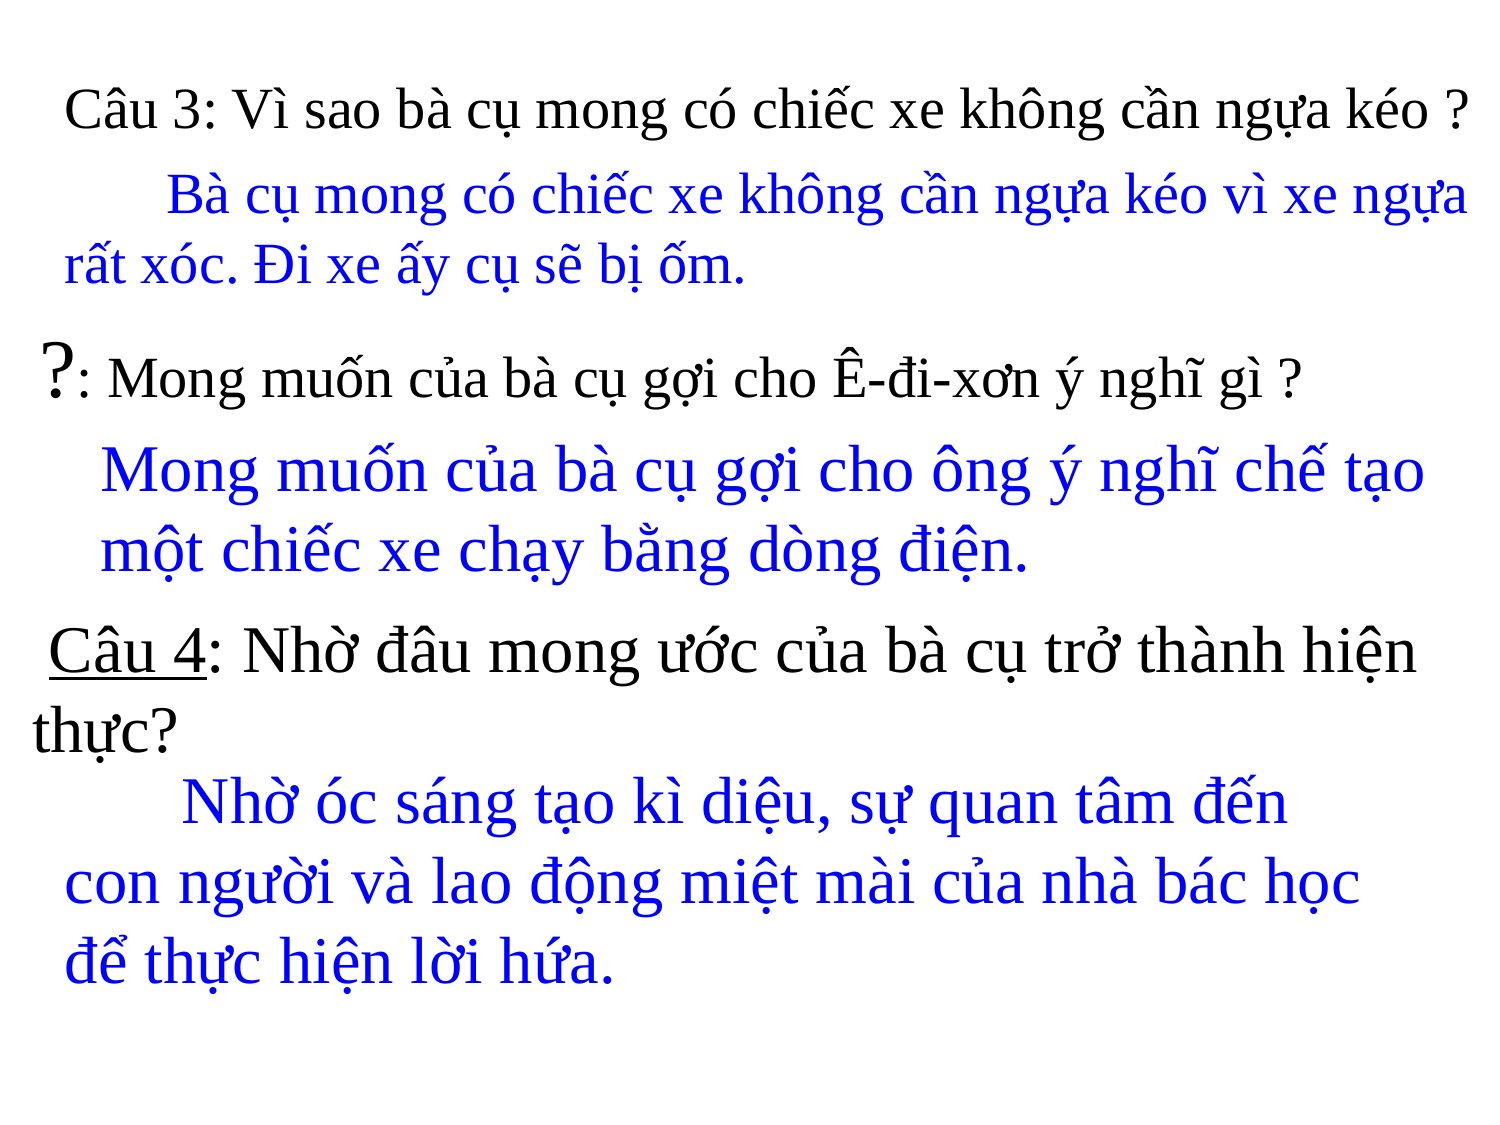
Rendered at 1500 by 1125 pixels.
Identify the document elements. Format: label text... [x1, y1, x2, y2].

text_box Nhờ óc sáng tạo kì diệu, sự quan tâm đến con người và lao động miệt mài của nhà bác học để thực hiện lời hứa. [49, 749, 1413, 1085]
text_box Mong muốn của bà cụ gợi cho ông ý nghĩ chế tạo một chiếc xe chạy bằng dòng điện. [85, 417, 1474, 598]
text_box ?: Mong muốn của bà cụ gợi cho Ê-đi-xơn ý nghĩ gì ? [24, 306, 1475, 497]
text_box Câu 3: Vì sao bà cụ mong có chiếc xe không cần ngựa kéo ? [50, 62, 1500, 147]
text_box Câu 4: Nhờ đâu mong ước của bà cụ trở thành hiện thực? [17, 598, 1482, 774]
text_box Bà cụ mong có chiếc xe không cần ngựa kéo vì xe ngựa rất xóc. Đi xe ấy cụ sẽ bị ốm. [50, 147, 1500, 378]
